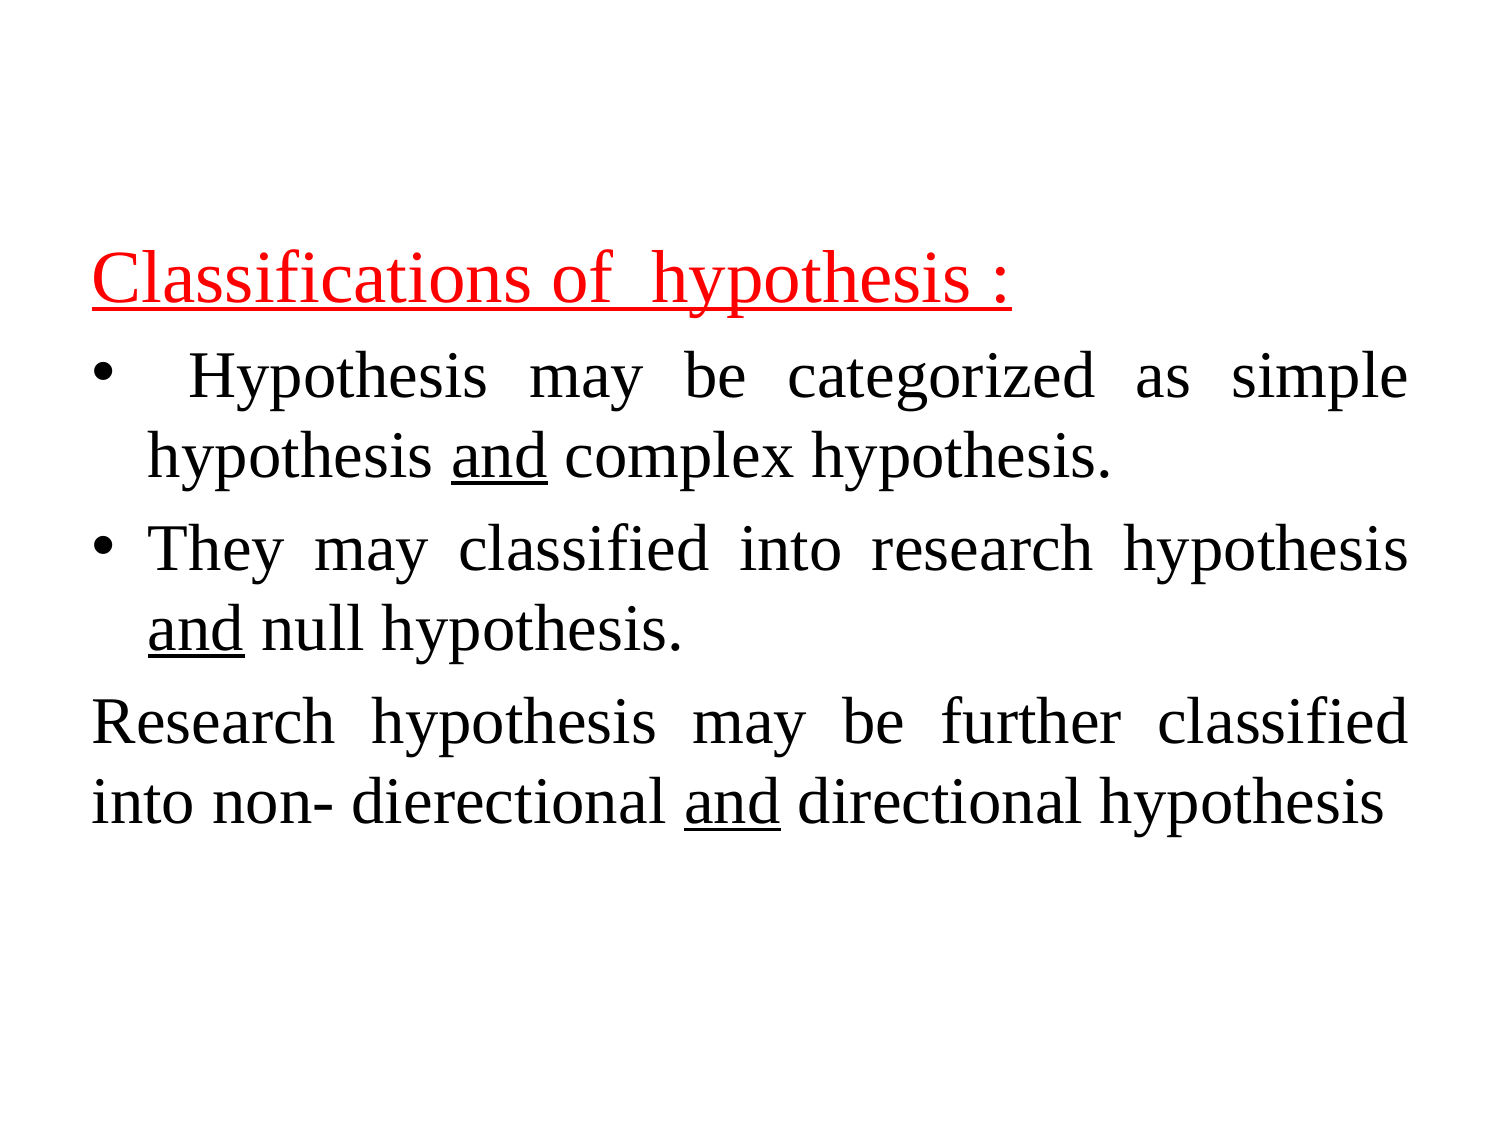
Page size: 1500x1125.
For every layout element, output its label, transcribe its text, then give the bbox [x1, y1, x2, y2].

list Classifications of hypothesis : Hypothesis may be categorized as simple hypothesis and complex hypothesis. They may classified into research hypothesis and null hypothesis. Research hypothesis may be further classified into non- dierectional and directional hypothesis [76, 219, 1427, 963]
